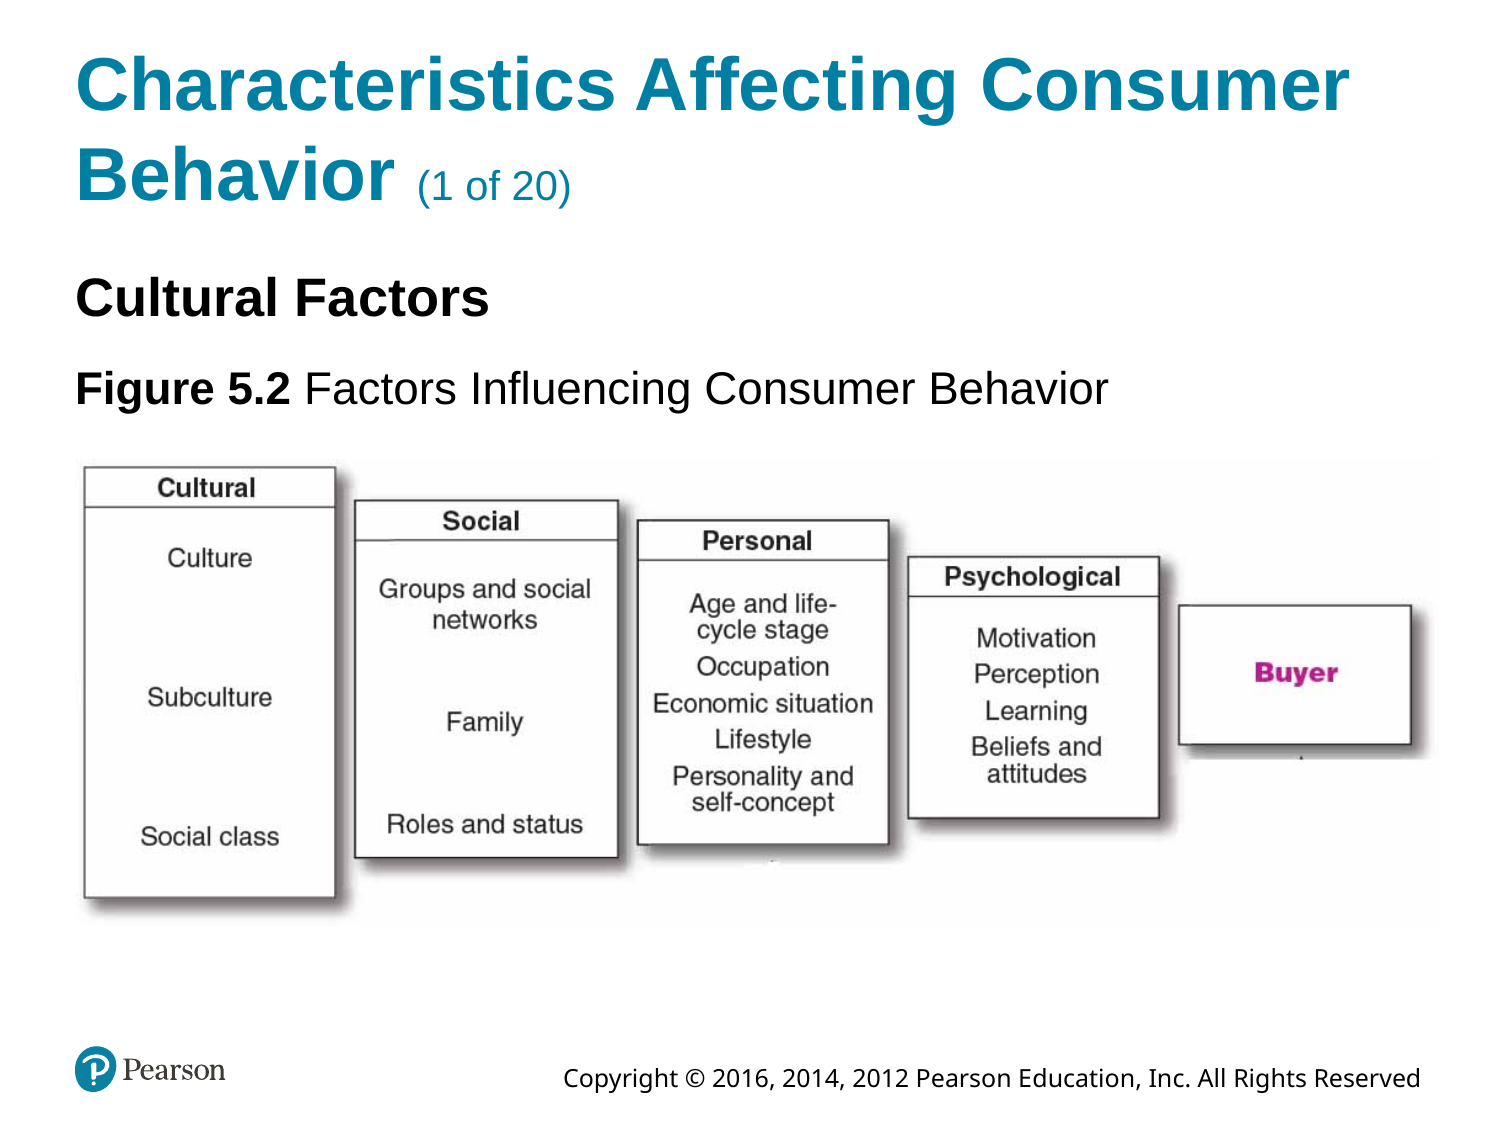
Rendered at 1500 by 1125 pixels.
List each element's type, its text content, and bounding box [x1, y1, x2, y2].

picture [74, 459, 1439, 926]
title Characteristics Affecting Consumer Behavior (1 of 20) [75, 35, 1425, 216]
list Cultural Factors Figure 5.2 Factors Influencing Consumer Behavior [75, 262, 1425, 425]
